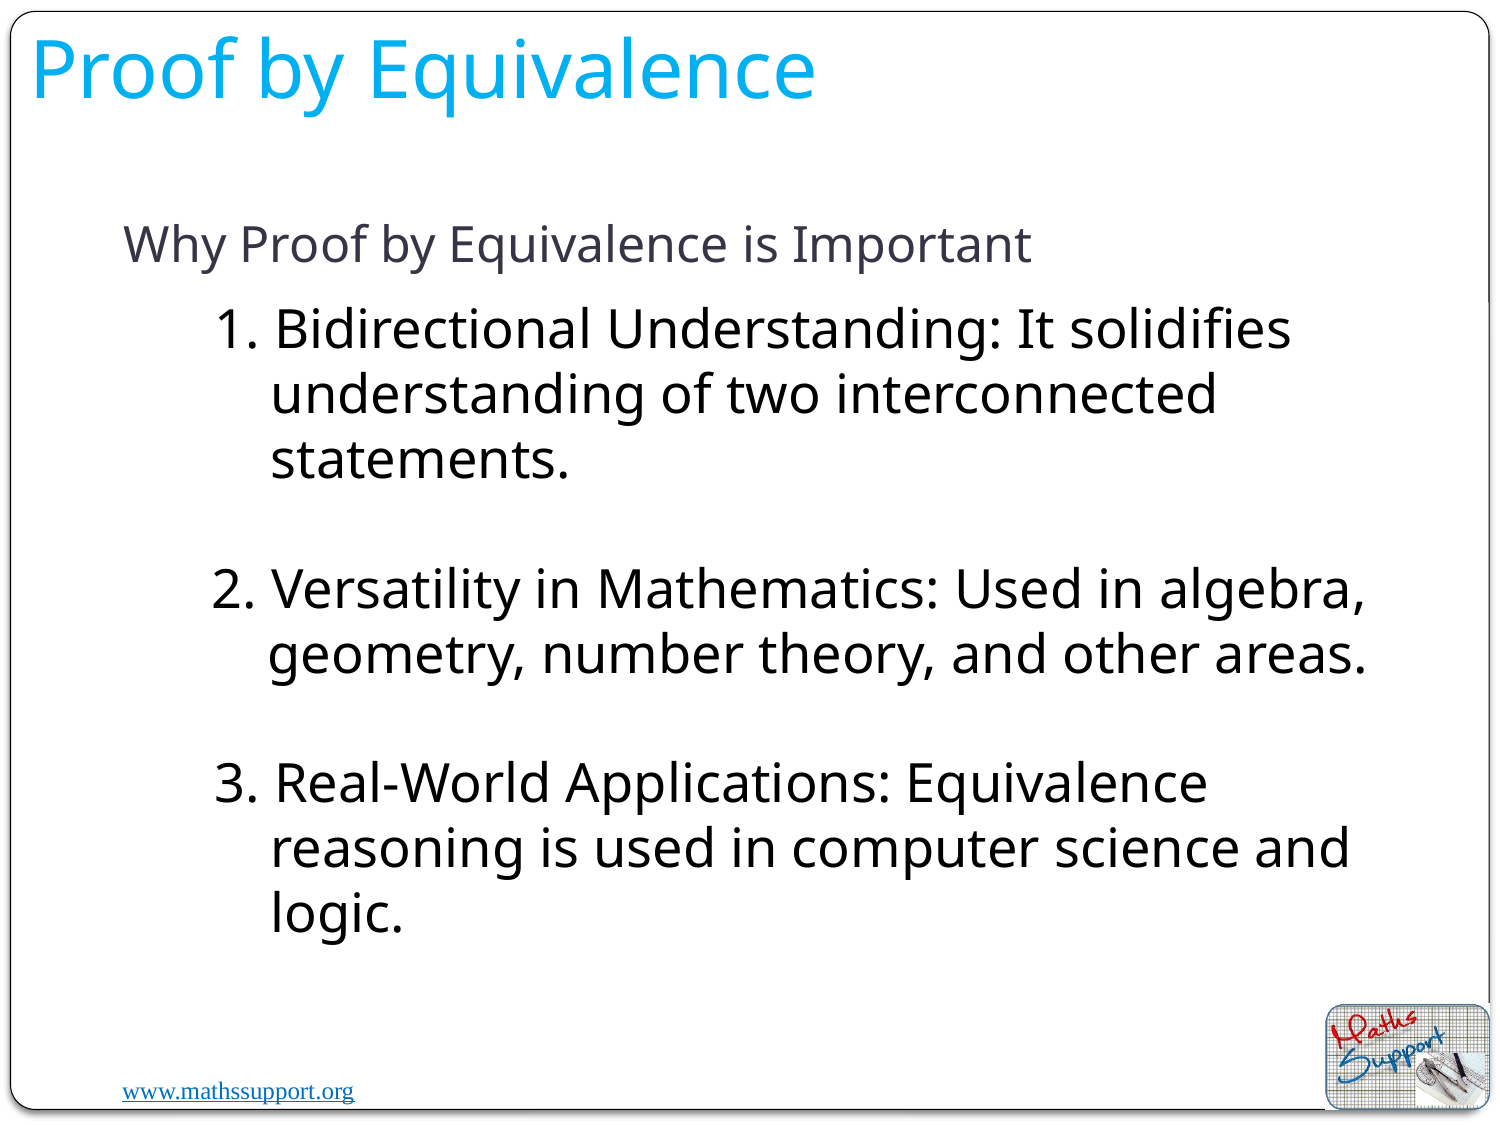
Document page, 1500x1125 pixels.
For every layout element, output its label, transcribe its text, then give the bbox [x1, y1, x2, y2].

text_box 2. Versatility in Mathematics: Used in algebra, geometry, number theory, and other areas. [197, 546, 1435, 692]
picture [1325, 1003, 1490, 1110]
text_box 3. Real-World Applications: Equivalence reasoning is used in computer science and logic. [199, 740, 1413, 951]
text_box Proof by Equivalence [14, 9, 1290, 130]
title Why Proof by Equivalence is Important [108, 187, 1384, 288]
text_box 1. Bidirectional Understanding: It solidifies understanding of two interconnected statements. [200, 287, 1500, 498]
